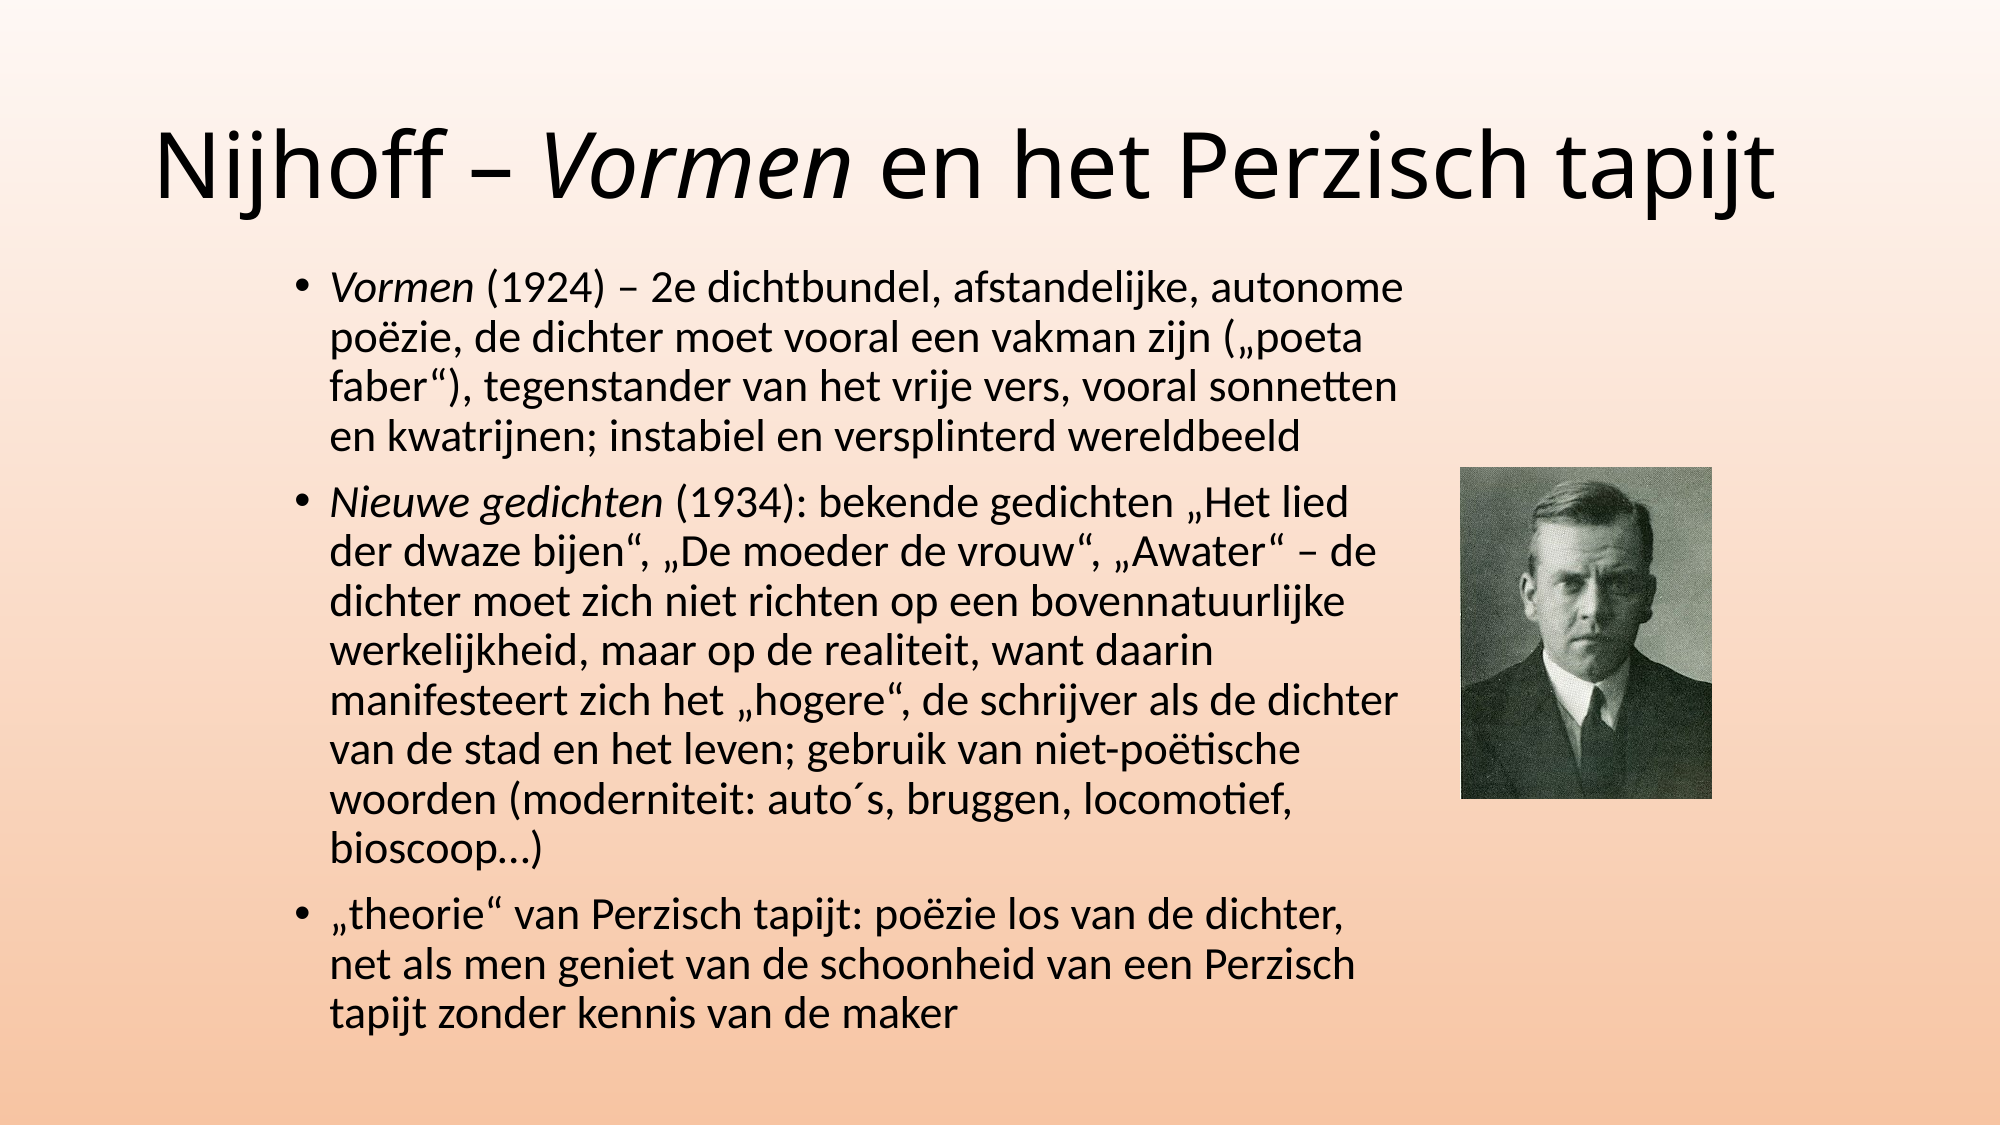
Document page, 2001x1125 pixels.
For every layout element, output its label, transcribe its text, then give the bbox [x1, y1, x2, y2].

list Vormen (1924) – 2e dichtbundel, afstandelijke, autonome poëzie, de dichter moet vooral een vakman zijn („poeta faber“), tegenstander van het vrije vers, vooral sonnetten en kwatrijnen; instabiel en versplinterd wereldbeeld Nieuwe gedichten (1934): bekende gedichten „Het lied der dwaze bijen“, „De moeder de vrouw“, „Awater“ – de dichter moet zich niet richten op een bovennatuurlijke werkelijkheid, maar op de realiteit, want daarin manifesteert zich het „hogere“, de schrijver als de dichter van de stad en het leven; gebruik van niet-poëtische woorden (moderniteit: auto´s, bruggen, locomotief, bioscoop…) „theorie“ van Perzisch tapijt: poëzie los van de dichter, net als men geniet van de schoonheid van een Perzisch tapijt zonder kennis van de maker [279, 255, 1426, 1094]
title Nijhoff – Vormen en het Perzisch tapijt [137, 59, 1863, 278]
picture [1460, 467, 1712, 799]
